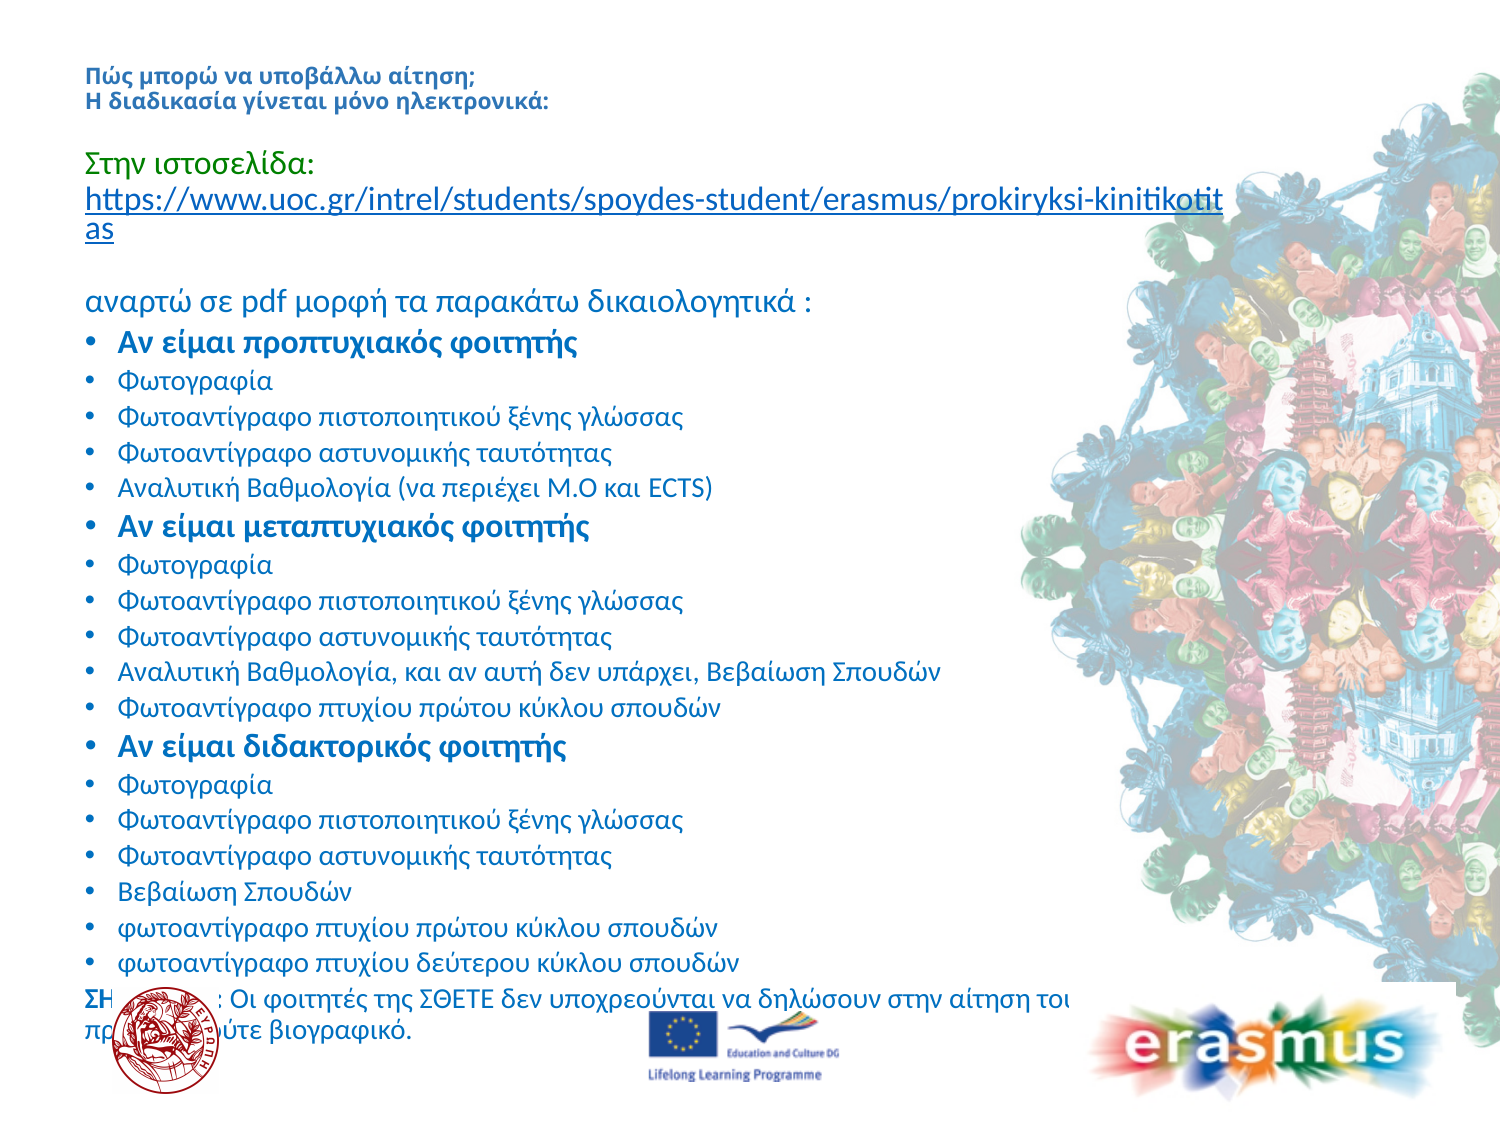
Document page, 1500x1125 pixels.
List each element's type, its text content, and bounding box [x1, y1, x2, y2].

picture [112, 987, 219, 1094]
title Πώς μπορώ να υποβάλλω αίτηση; Η διαδικασία γίνεται μόνο ηλεκτρονικά: [69, 57, 974, 123]
picture [643, 1011, 847, 1083]
list Στην ιστοσελίδα: https://www.uoc.gr/intrel/students/spoydes-student/erasmus/prokiryksi-kinitikotitas αναρτώ σε pdf μορφή τα παρακάτω δικαιολογητικά : Αν είμαι προπτυχιακός φοιτητής Φωτογραφία Φωτοαντίγραφο πιστοποιητικού ξένης γλώσσας Φωτοαντίγραφο αστυνομικής ταυτότητας Αναλυτική Βαθμολογία (να περιέχει Μ.Ο και ECTS) Αν είμαι μεταπτυχιακός φοιτητής Φωτογραφία Φωτοαντίγραφο πιστοποιητικού ξένης γλώσσας Φωτοαντίγραφο αστυνομικής ταυτότητας Αναλυτική Βαθμολογία, και αν αυτή δεν υπάρχει, Βεβαίωση Σπουδών Φωτοαντίγραφο πτυχίου πρώτου κύκλου σπουδών Αν είμαι διδακτορικός φοιτητής Φωτογραφία Φωτοαντίγραφο πιστοποιητικού ξένης γλώσσας Φωτοαντίγραφο αστυνομικής ταυτότητας Βεβαίωση Σπουδών φωτοαντίγραφο πτυχίου πρώτου κύκλου σπουδών φωτοαντίγραφο πτυχίου δεύτερου κύκλου σπουδών ΣΗΜΕΙΩΣΗ: Οι φοιτητές της ΣΘΕΤΕ δεν υποχρεούνται να δηλώσουν στην αίτηση τους φορέα για πρακτική, ούτε βιογραφικό. [69, 137, 974, 1047]
picture [974, 0, 1500, 1125]
